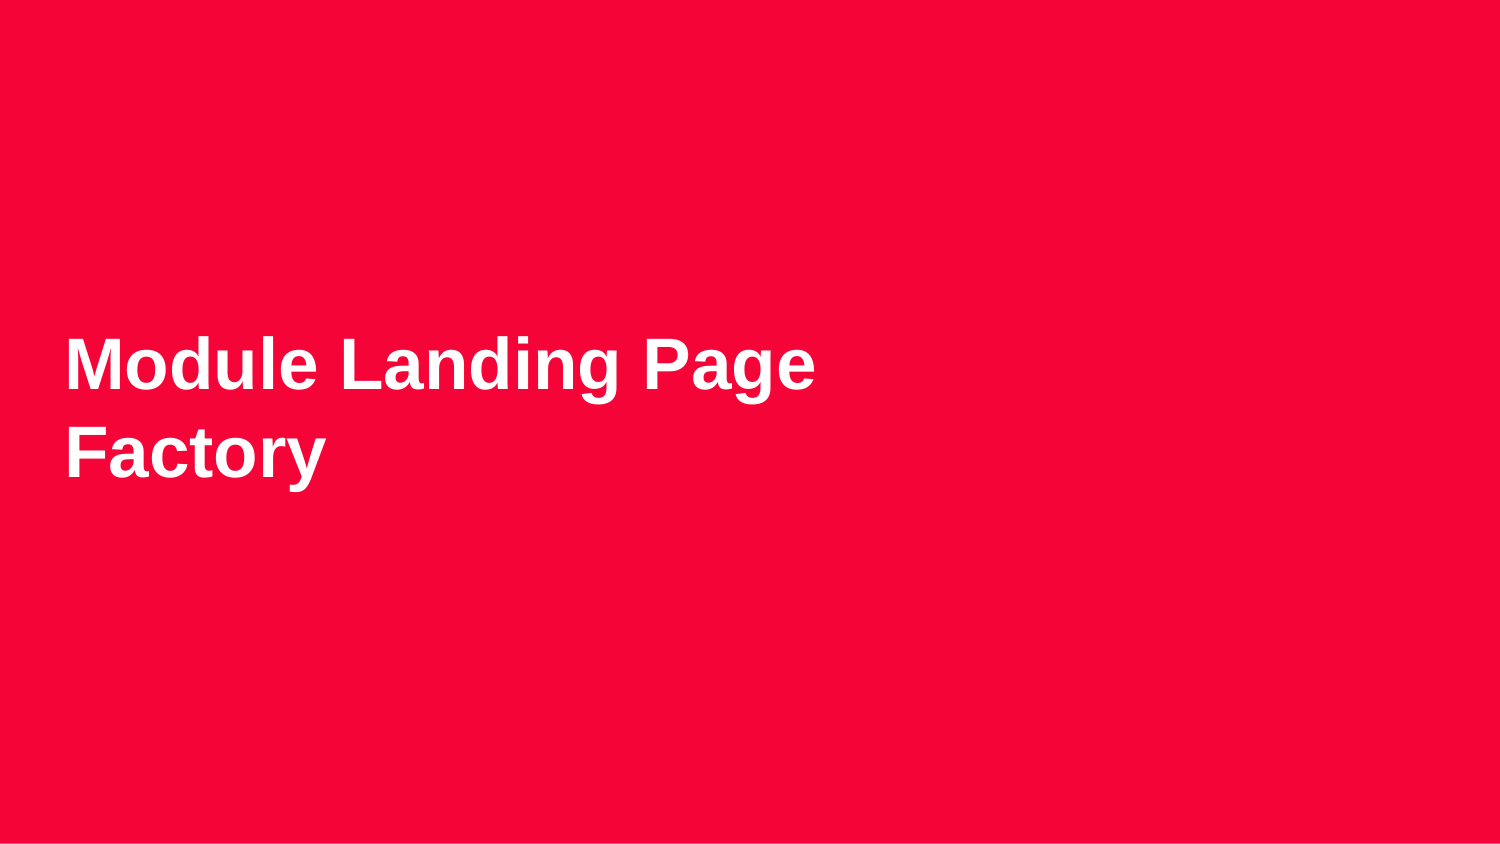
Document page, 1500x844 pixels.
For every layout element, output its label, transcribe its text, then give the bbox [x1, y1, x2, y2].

subtitle Module Landing Page Factory [64, 293, 961, 492]
